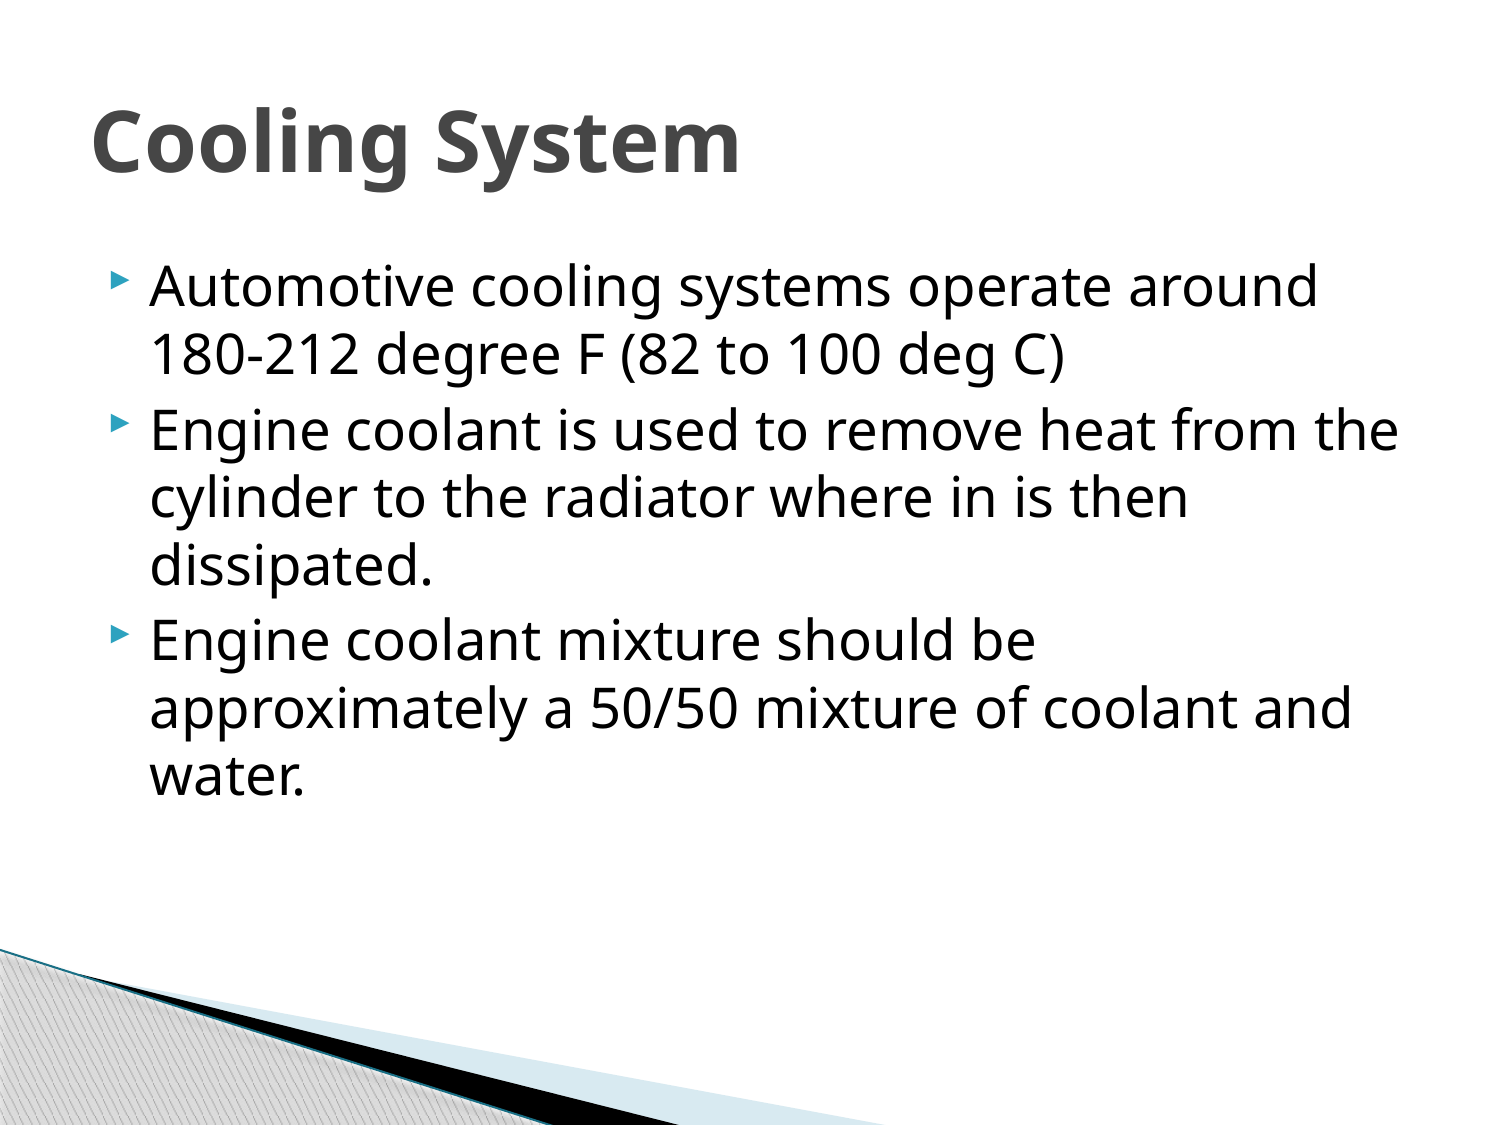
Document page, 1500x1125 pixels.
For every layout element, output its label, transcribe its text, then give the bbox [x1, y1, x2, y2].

title Cooling System [75, 45, 1425, 233]
list Automotive cooling systems operate around 180-212 degree F (82 to 100 deg C) Engine coolant is used to remove heat from the cylinder to the radiator where in is then dissipated. Engine coolant mixture should be approximately a 50/50 mixture of coolant and water. [75, 243, 1425, 986]
